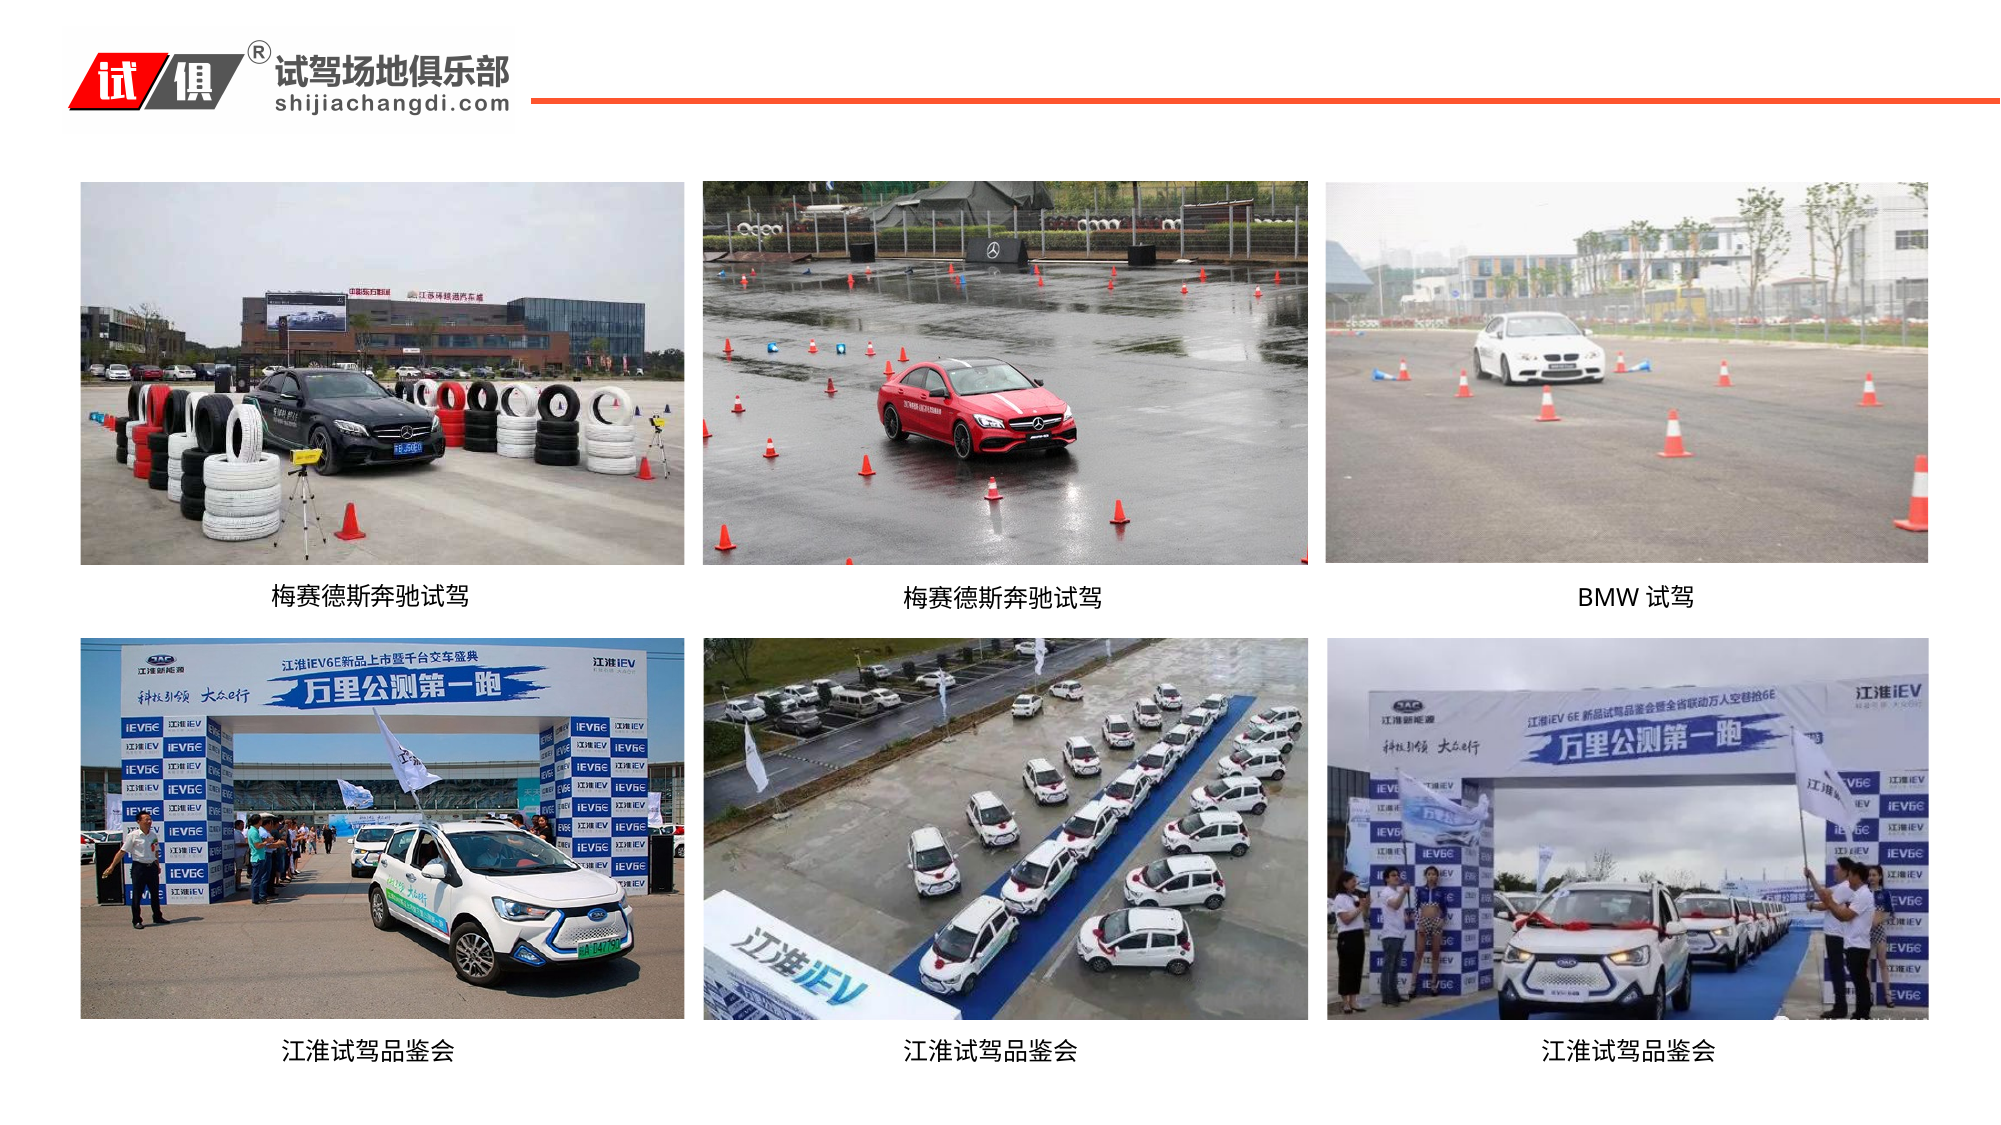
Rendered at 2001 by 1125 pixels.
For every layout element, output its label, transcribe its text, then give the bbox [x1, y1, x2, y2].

picture [703, 638, 1309, 1020]
text_box BMW试驾 [1562, 573, 1711, 619]
text_box 梅赛德斯奔驰试驾 [889, 574, 1131, 620]
text_box 梅赛德斯奔驰试驾 [256, 572, 498, 618]
text_box 江淮试驾品鉴会 [266, 1028, 488, 1074]
picture [62, 26, 515, 134]
picture [1325, 182, 1929, 563]
picture [1327, 637, 1929, 1020]
picture [80, 182, 685, 565]
text_box 江淮试驾品鉴会 [1526, 1028, 1747, 1074]
text_box 江淮试驾品鉴会 [889, 1028, 1103, 1074]
picture [702, 181, 1308, 565]
picture [80, 637, 685, 1019]
